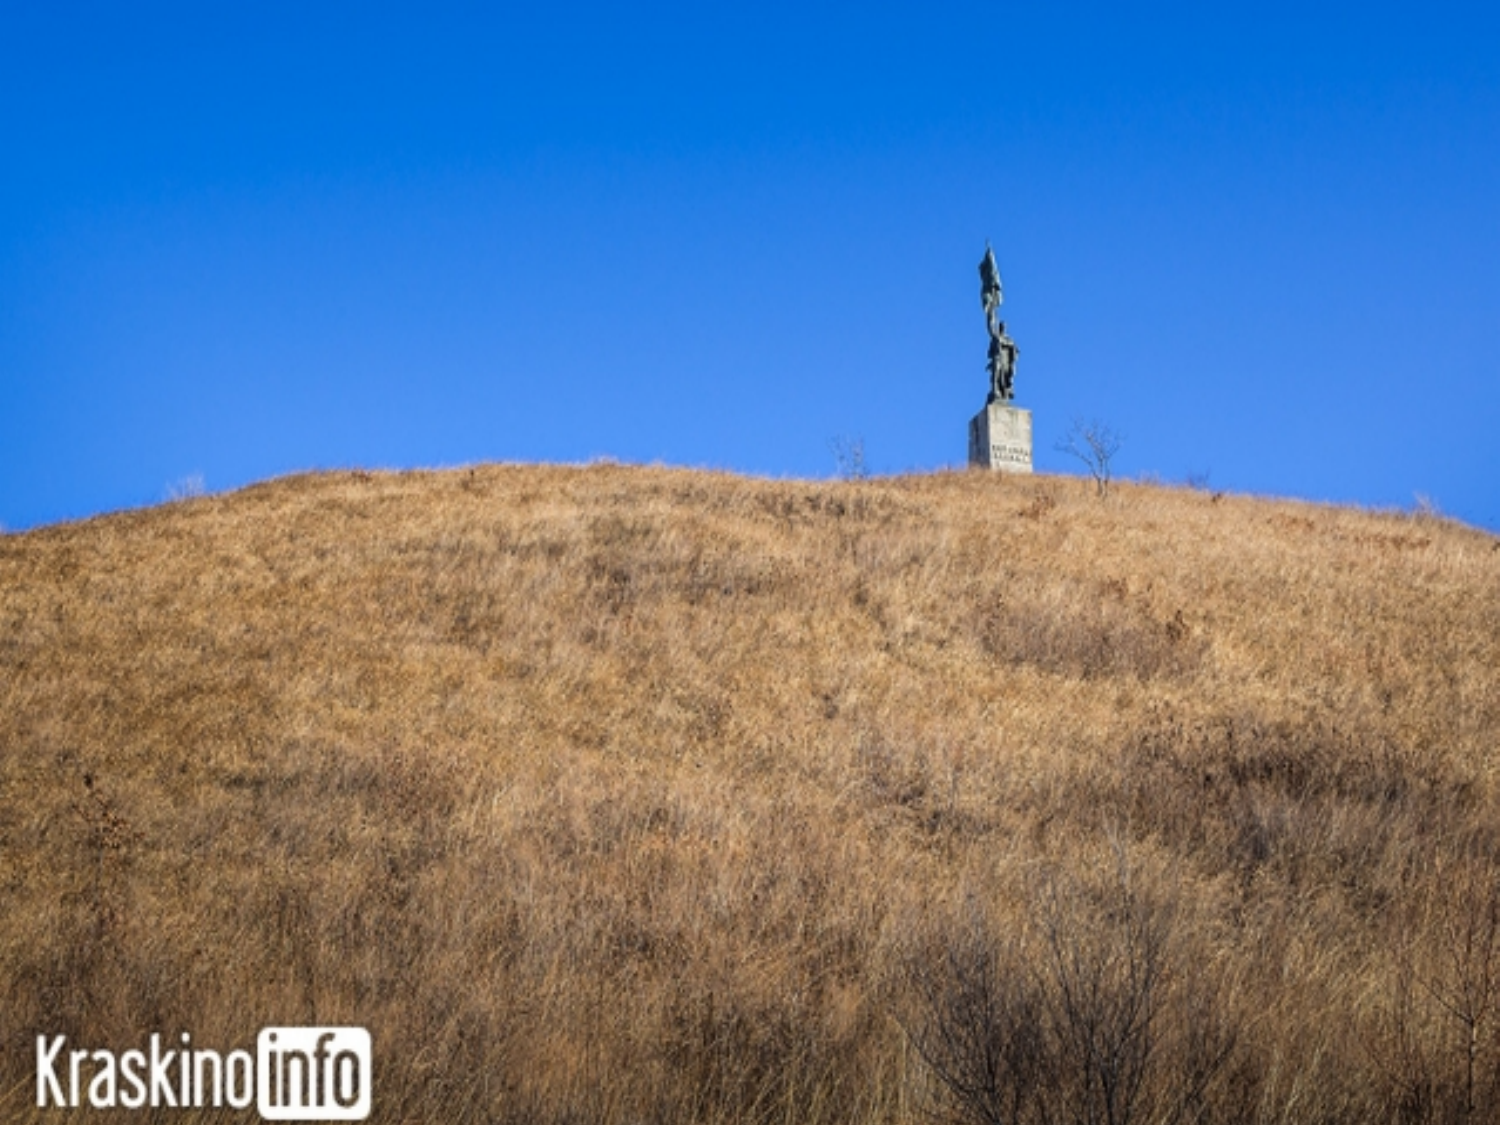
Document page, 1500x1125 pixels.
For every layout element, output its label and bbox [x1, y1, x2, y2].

list [0, 0, 1500, 1125]
